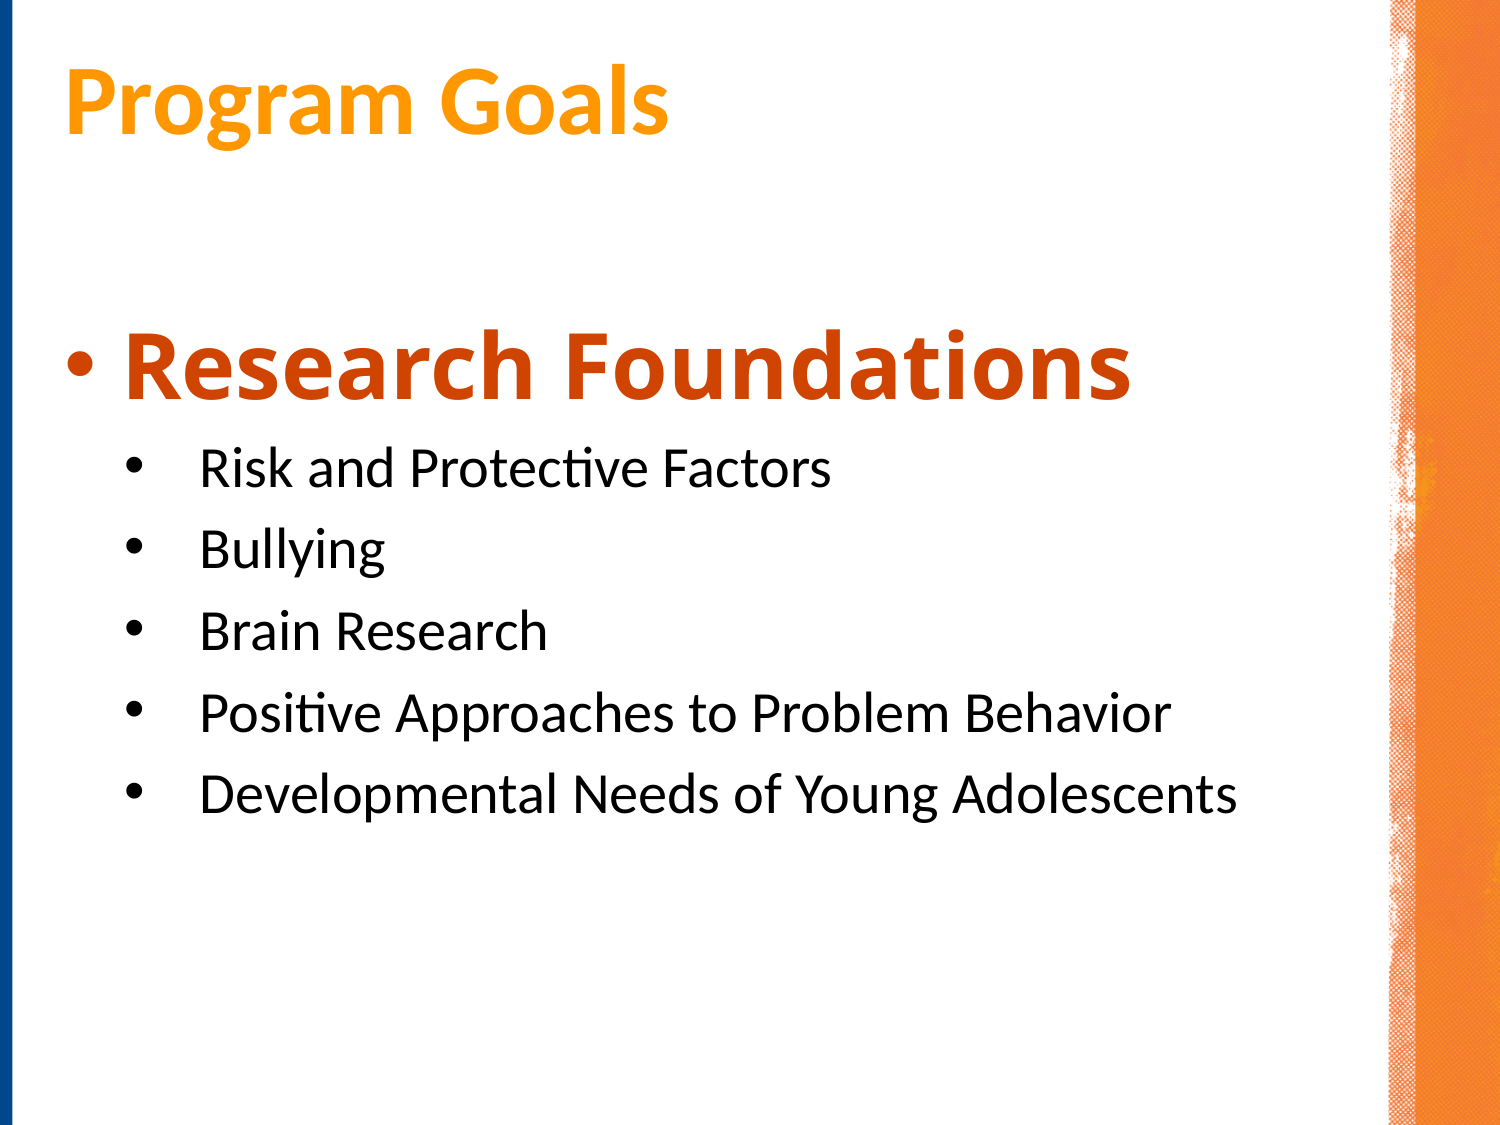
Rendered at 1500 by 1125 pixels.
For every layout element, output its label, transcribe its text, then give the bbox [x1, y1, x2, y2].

list Research Foundations Risk and Protective Factors Bullying Brain Research Positive Approaches to Problem Behavior Developmental Needs of Young Adolescents [50, 299, 1338, 1063]
title Program Goals [50, 50, 1338, 163]
